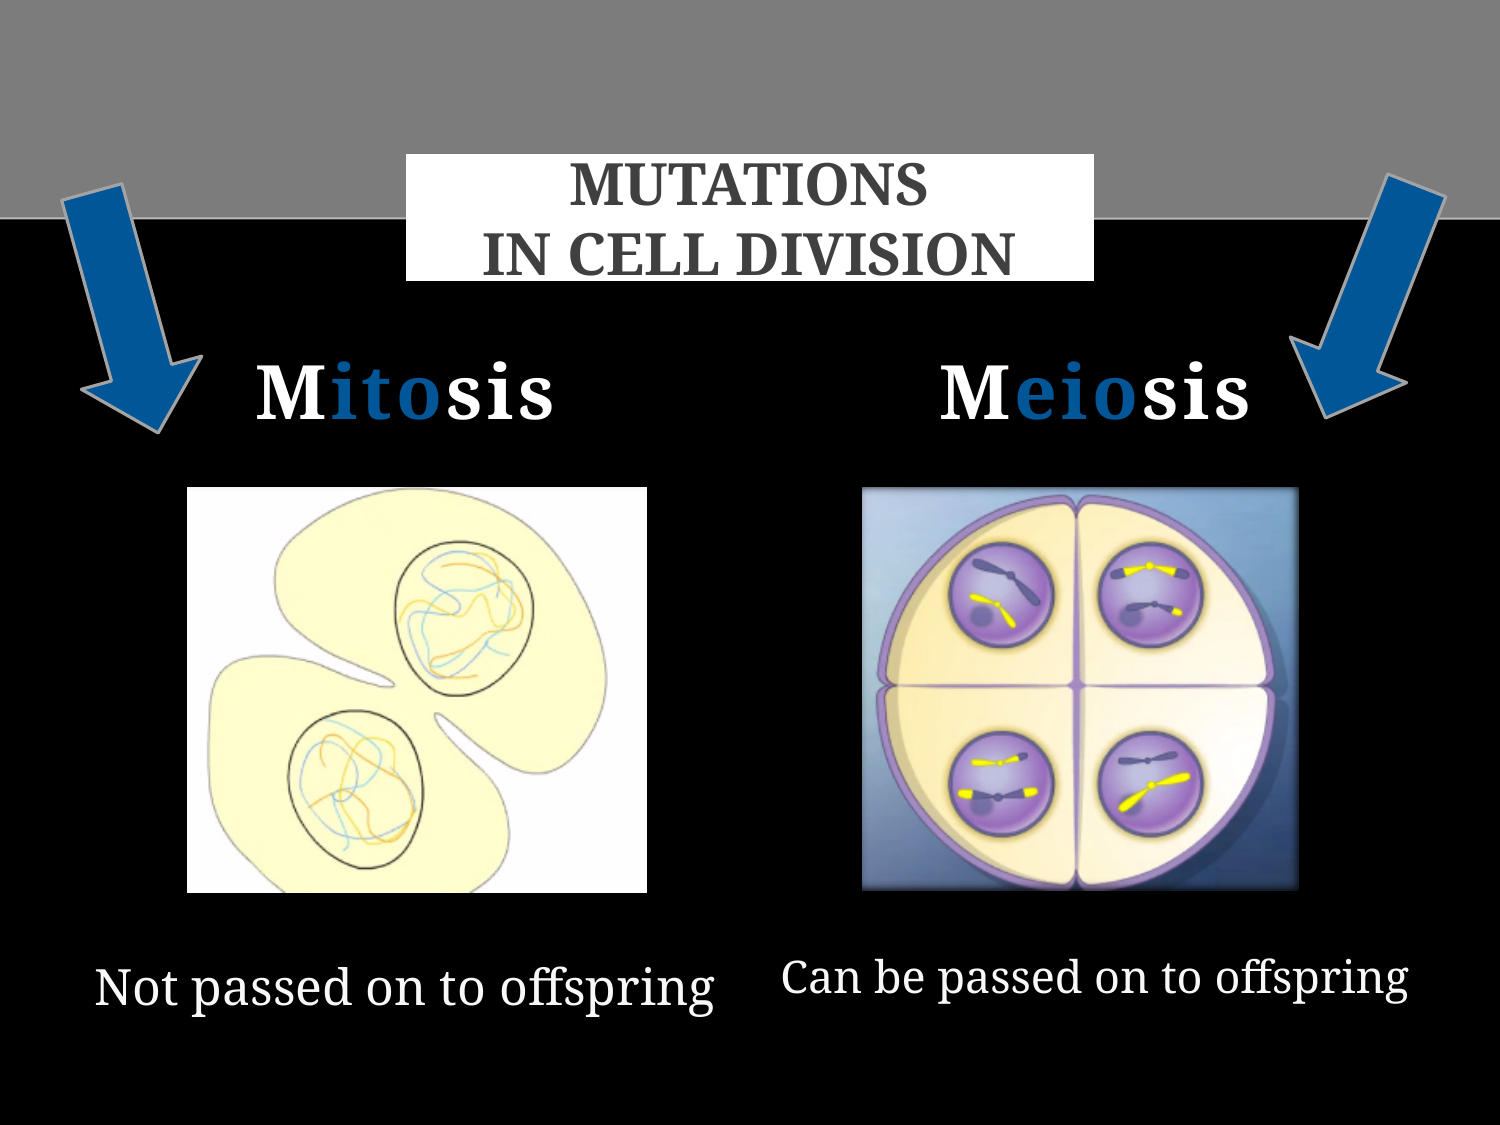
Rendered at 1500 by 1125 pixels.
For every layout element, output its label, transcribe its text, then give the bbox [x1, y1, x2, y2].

list Can be passed on to offspring [765, 461, 1425, 1050]
list Not passed on to offspring [75, 462, 735, 1075]
text_box [60, 182, 204, 435]
picture [187, 487, 648, 893]
picture [862, 487, 1299, 891]
text_box [1288, 172, 1448, 420]
list Meiosis [757, 323, 1433, 455]
title Mutations in Cell Division [406, 154, 1094, 281]
list Mitosis [67, 323, 743, 455]
